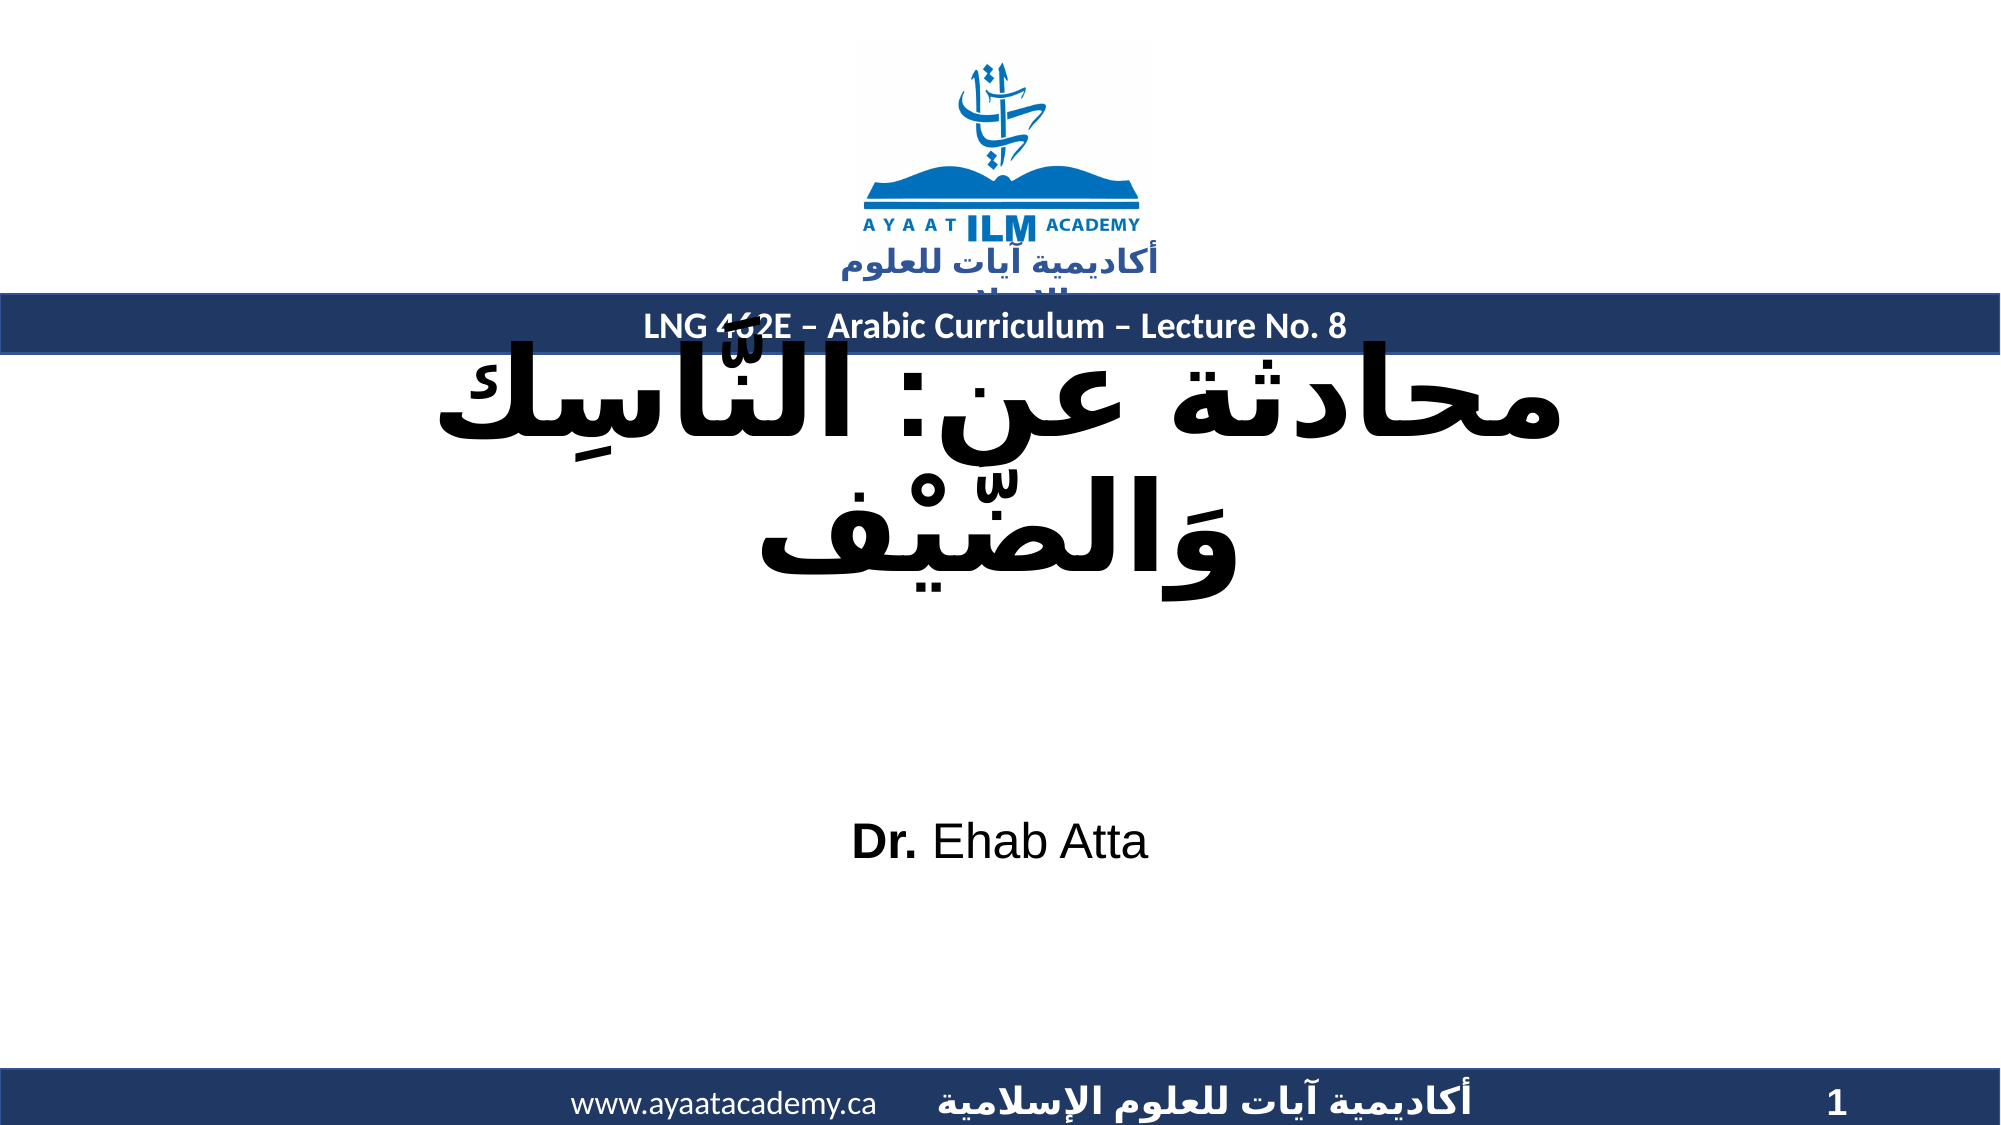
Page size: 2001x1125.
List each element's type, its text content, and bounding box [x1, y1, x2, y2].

slide_number 1 [1412, 1070, 1863, 1125]
subtitle Dr. Ehab Atta [249, 771, 1750, 1043]
title محادثة عن: النَّاسِك وَالضَّيْف [249, 364, 1750, 757]
picture [850, 39, 1150, 259]
